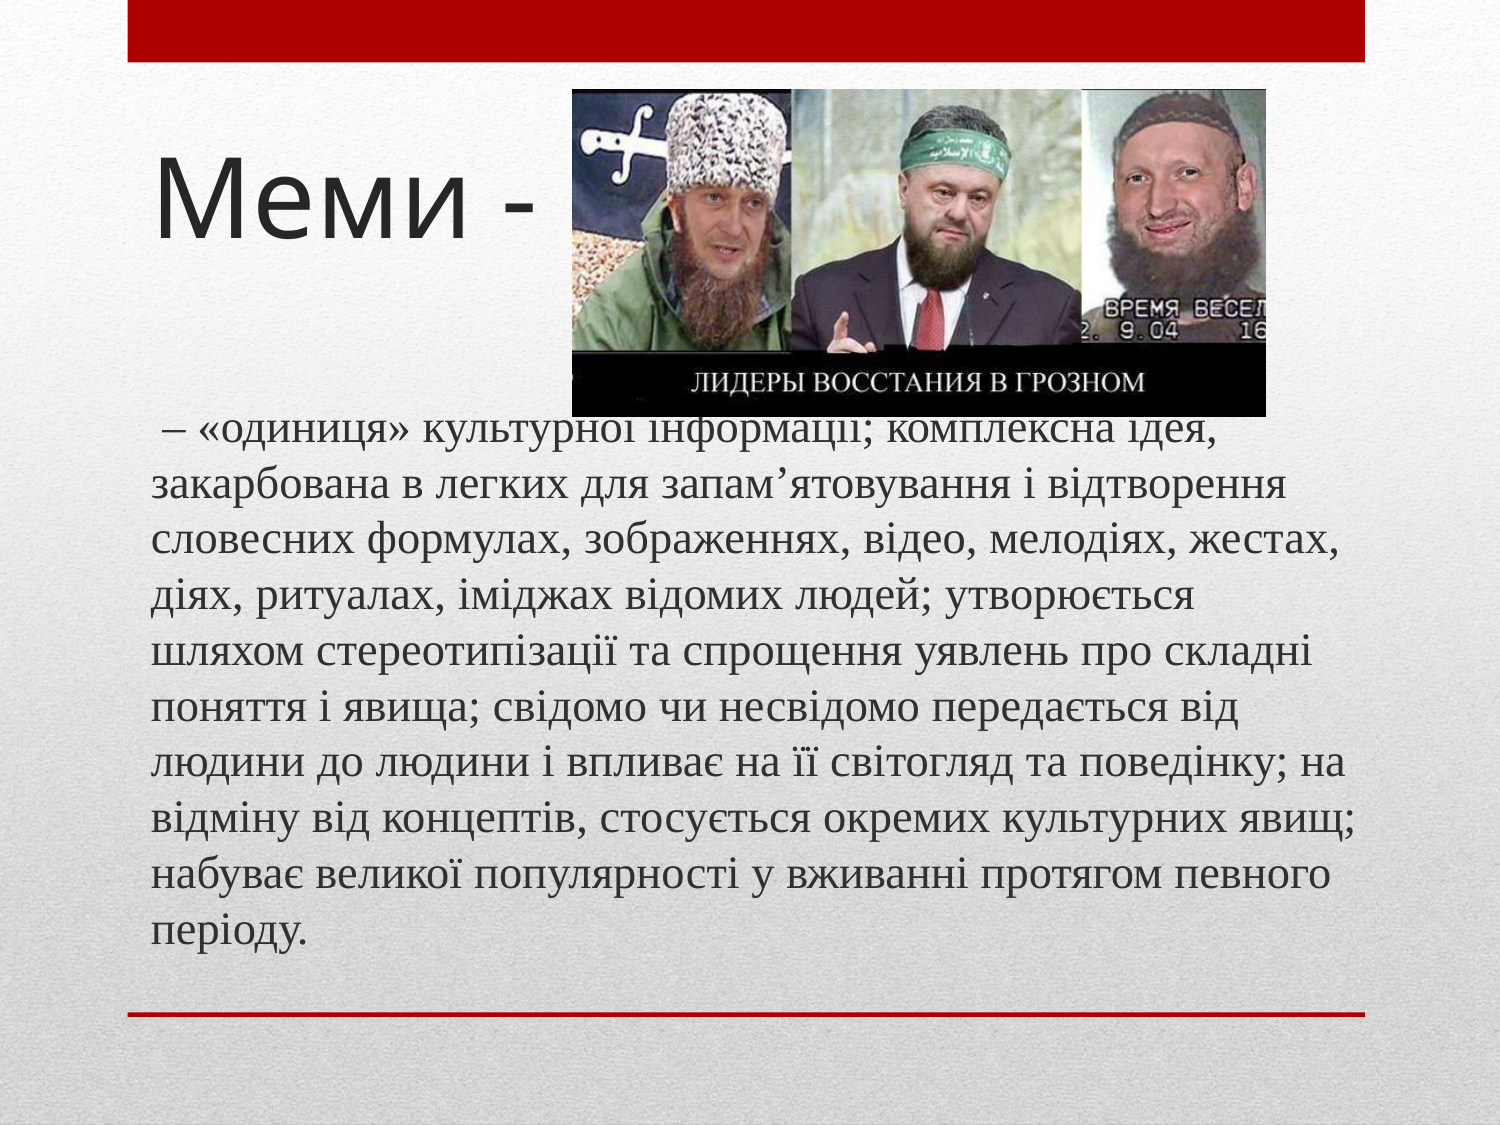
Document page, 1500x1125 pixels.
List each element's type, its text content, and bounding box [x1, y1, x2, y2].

list – «одиниця» культурної інформації; комплексна ідея, закарбована в легких для запам’ятовування і відтворення словесних формулах, зображеннях, відео, мелодіях, жестах, діях, ритуалах, іміджах відомих людей; утворюється шляхом стереотипізації та спрощення уявлень про складні поняття і явища; свідомо чи несвідомо передається від людини до людини і впливає на її світогляд та поведінку; на відміну від концептів, стосується окремих культурних явищ; набуває великої популярності у вживанні протягом певного періоду. [135, 385, 1374, 965]
title Меми - [135, 90, 572, 269]
picture [572, 89, 1266, 418]
